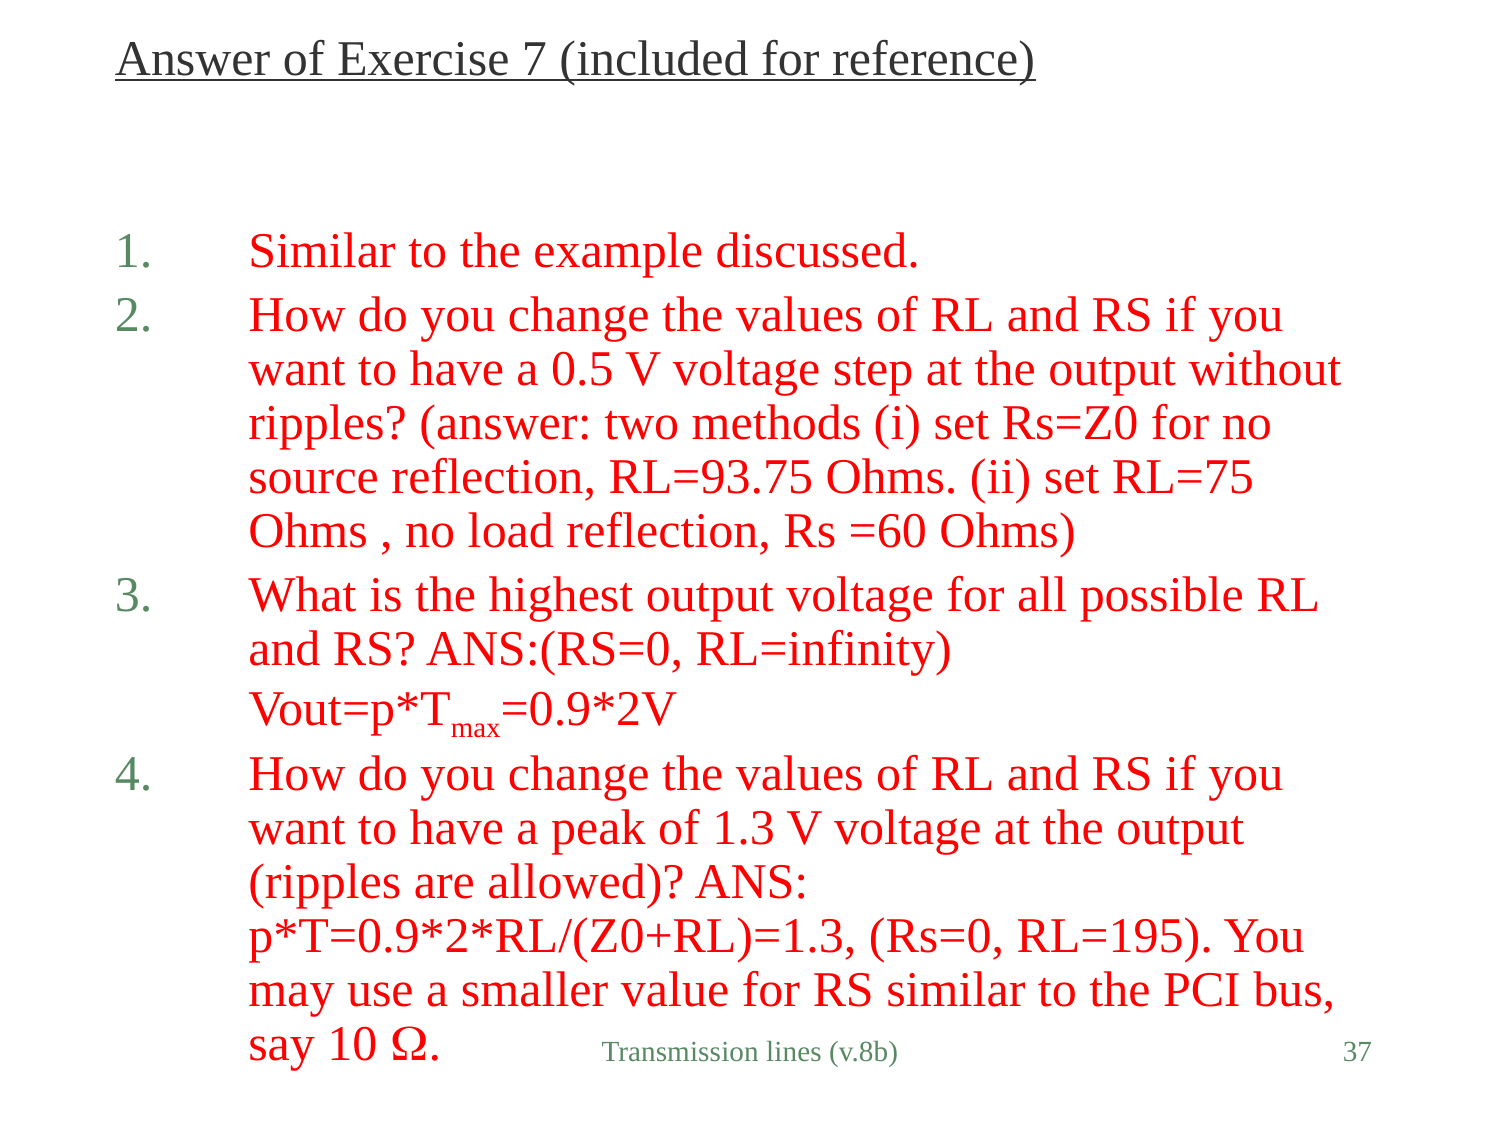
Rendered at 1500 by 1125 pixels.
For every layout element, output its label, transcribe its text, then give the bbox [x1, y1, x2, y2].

footer Transmission lines (v.8b) [512, 1025, 988, 1100]
list Answer of Exercise 7 (included for reference) Similar to the example discussed. How do you change the values of RL and RS if you want to have a 0.5 V voltage step at the output without ripples? (answer: two methods (i) set Rs=Z0 for no source reflection, RL=93.75 Ohms. (ii) set RL=75 Ohms , no load reflection, Rs =60 Ohms) What is the highest output voltage for all possible RL and RS? ANS:(RS=0, RL=infinity) Vout=p*Tmax=0.9*2V How do you change the values of RL and RS if you want to have a peak of 1.3 V voltage at the output (ripples are allowed)? ANS: p*T=0.9*2*RL/(Z0+RL)=1.3, (Rs=0, RL=195). You may use a smaller value for RS similar to the PCI bus, say 10 . [99, 24, 1375, 1025]
slide_number 37 [1074, 1025, 1388, 1100]
